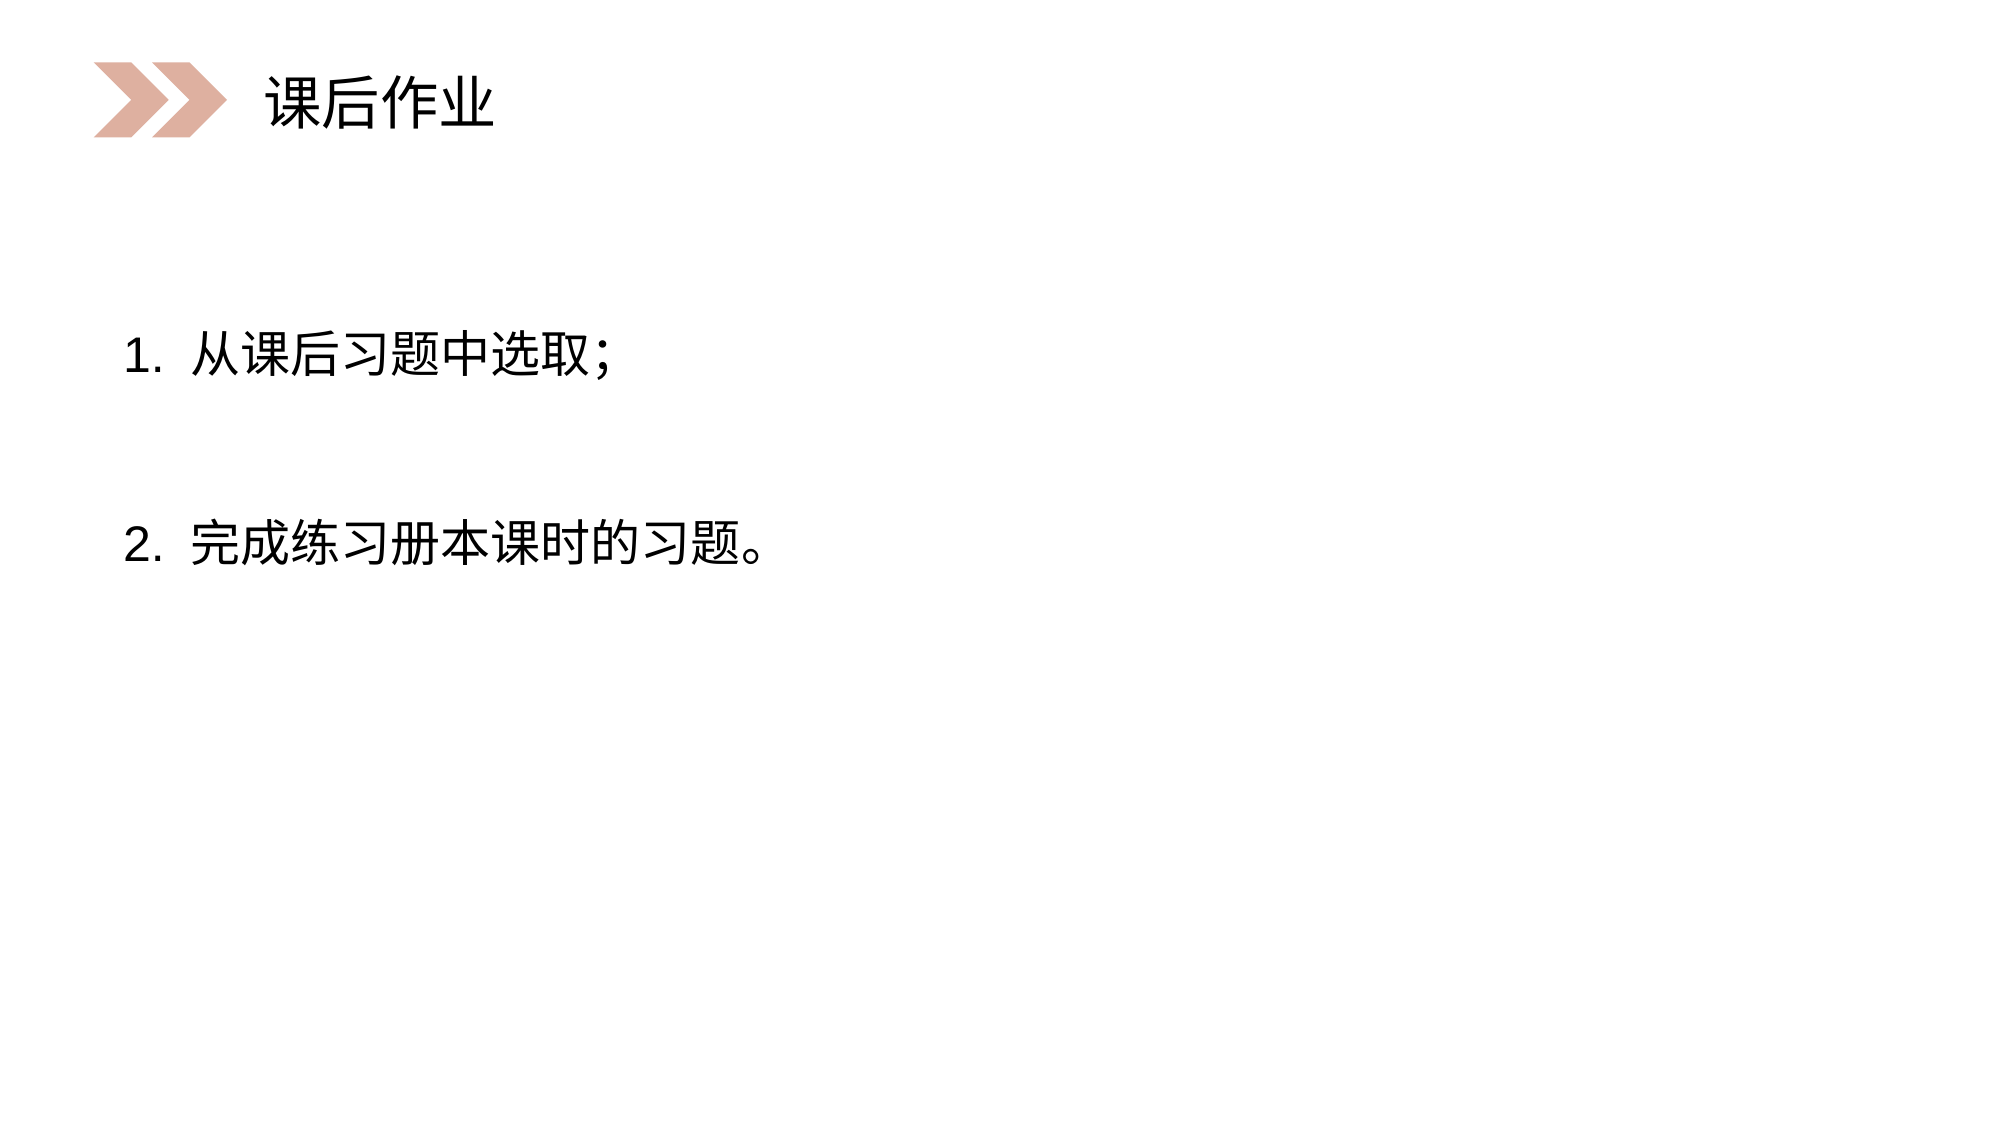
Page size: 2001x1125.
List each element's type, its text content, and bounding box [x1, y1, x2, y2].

text_box 课后作业 [248, 66, 1088, 137]
text_box 1. 从课后习题中选取； 2. 完成练习册本课时的习题。 [108, 194, 1463, 485]
